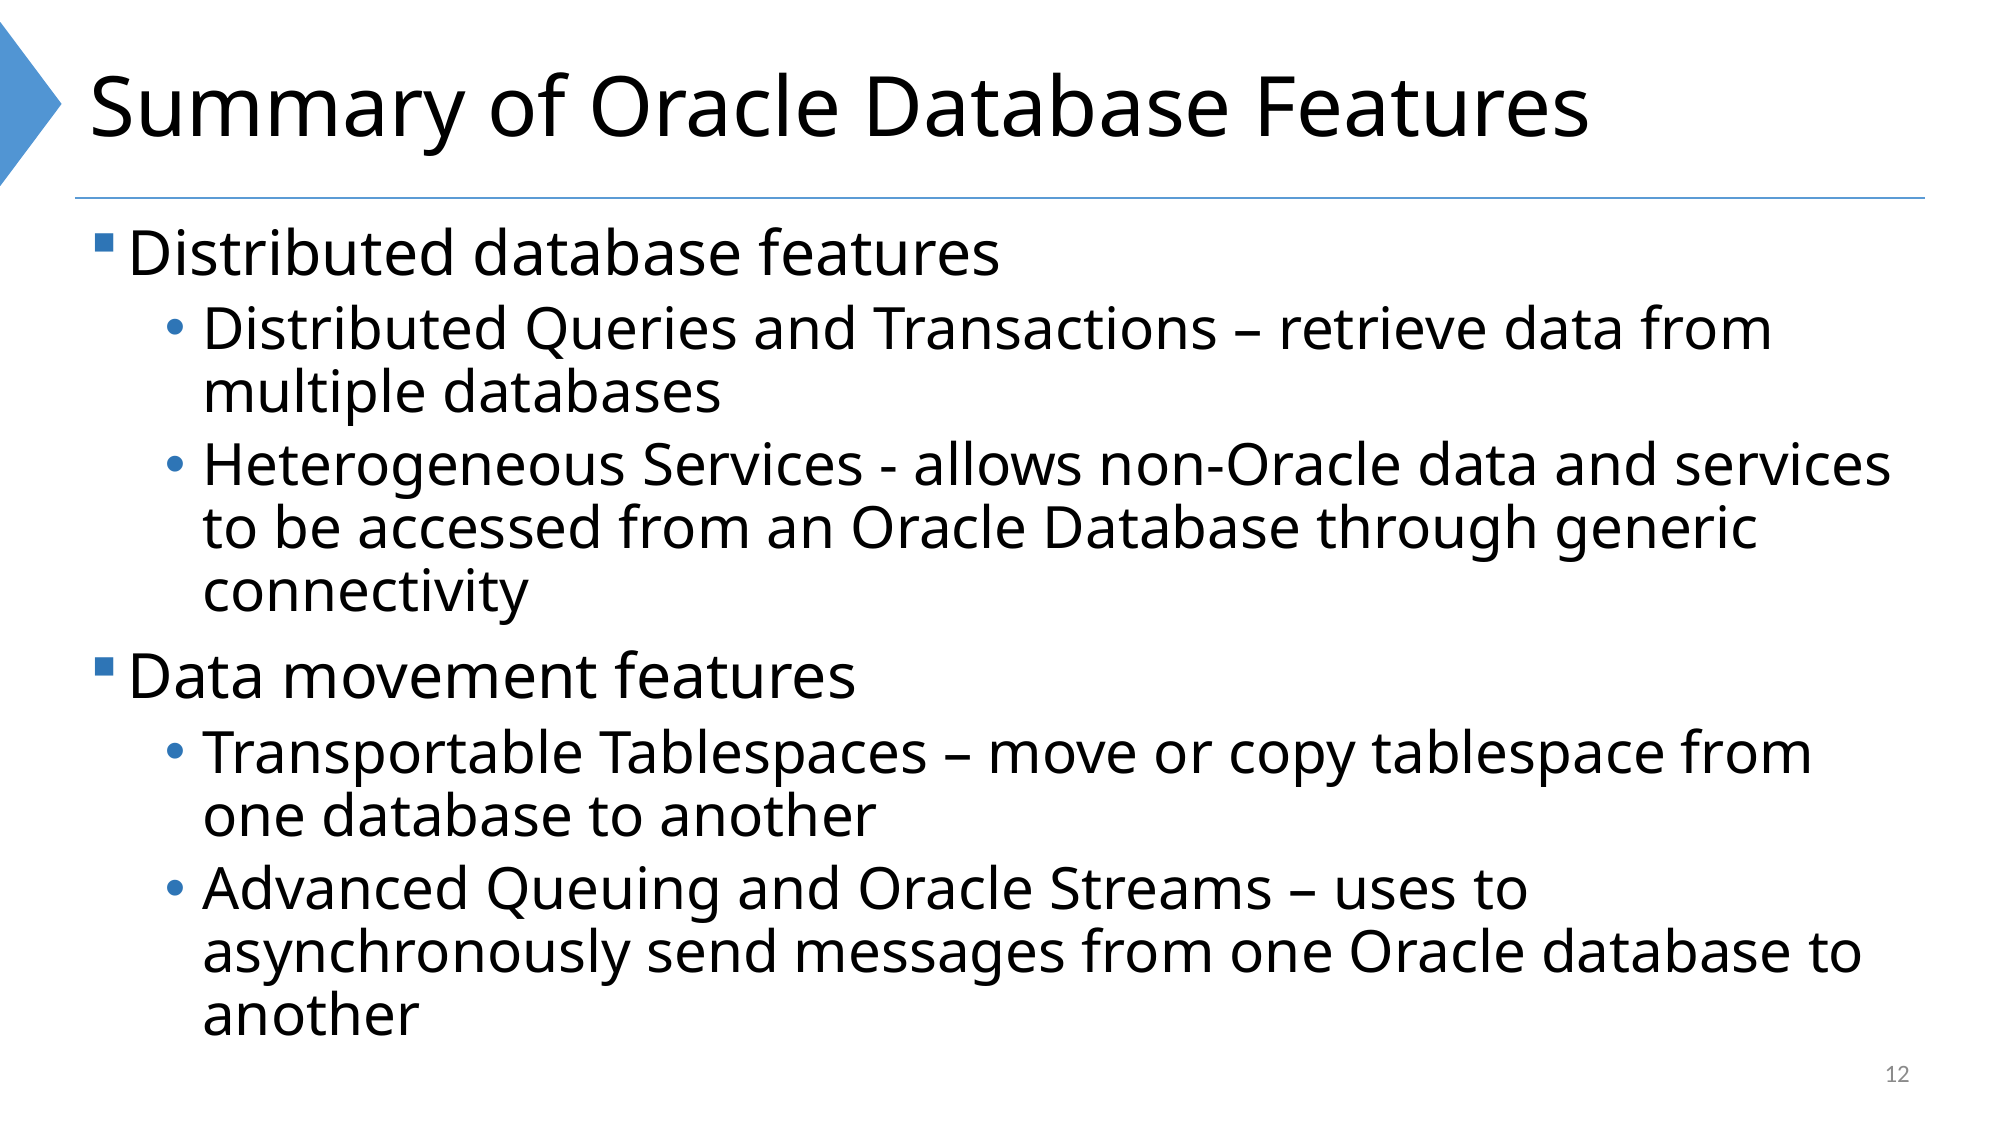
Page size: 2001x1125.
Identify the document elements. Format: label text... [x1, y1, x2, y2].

list Distributed database features Distributed Queries and Transactions – retrieve data from multiple databases Heterogeneous Services - allows non-Oracle data and services to be accessed from an Oracle Database through generic connectivity Data movement features Transportable Tablespaces – move or copy tablespace from one database to another Advanced Queuing and Oracle Streams – uses to asynchronously send messages from one Oracle database to another [74, 213, 1926, 1014]
slide_number 12 [1475, 1042, 1926, 1103]
title Summary of Oracle Database Features [74, 21, 1926, 198]
